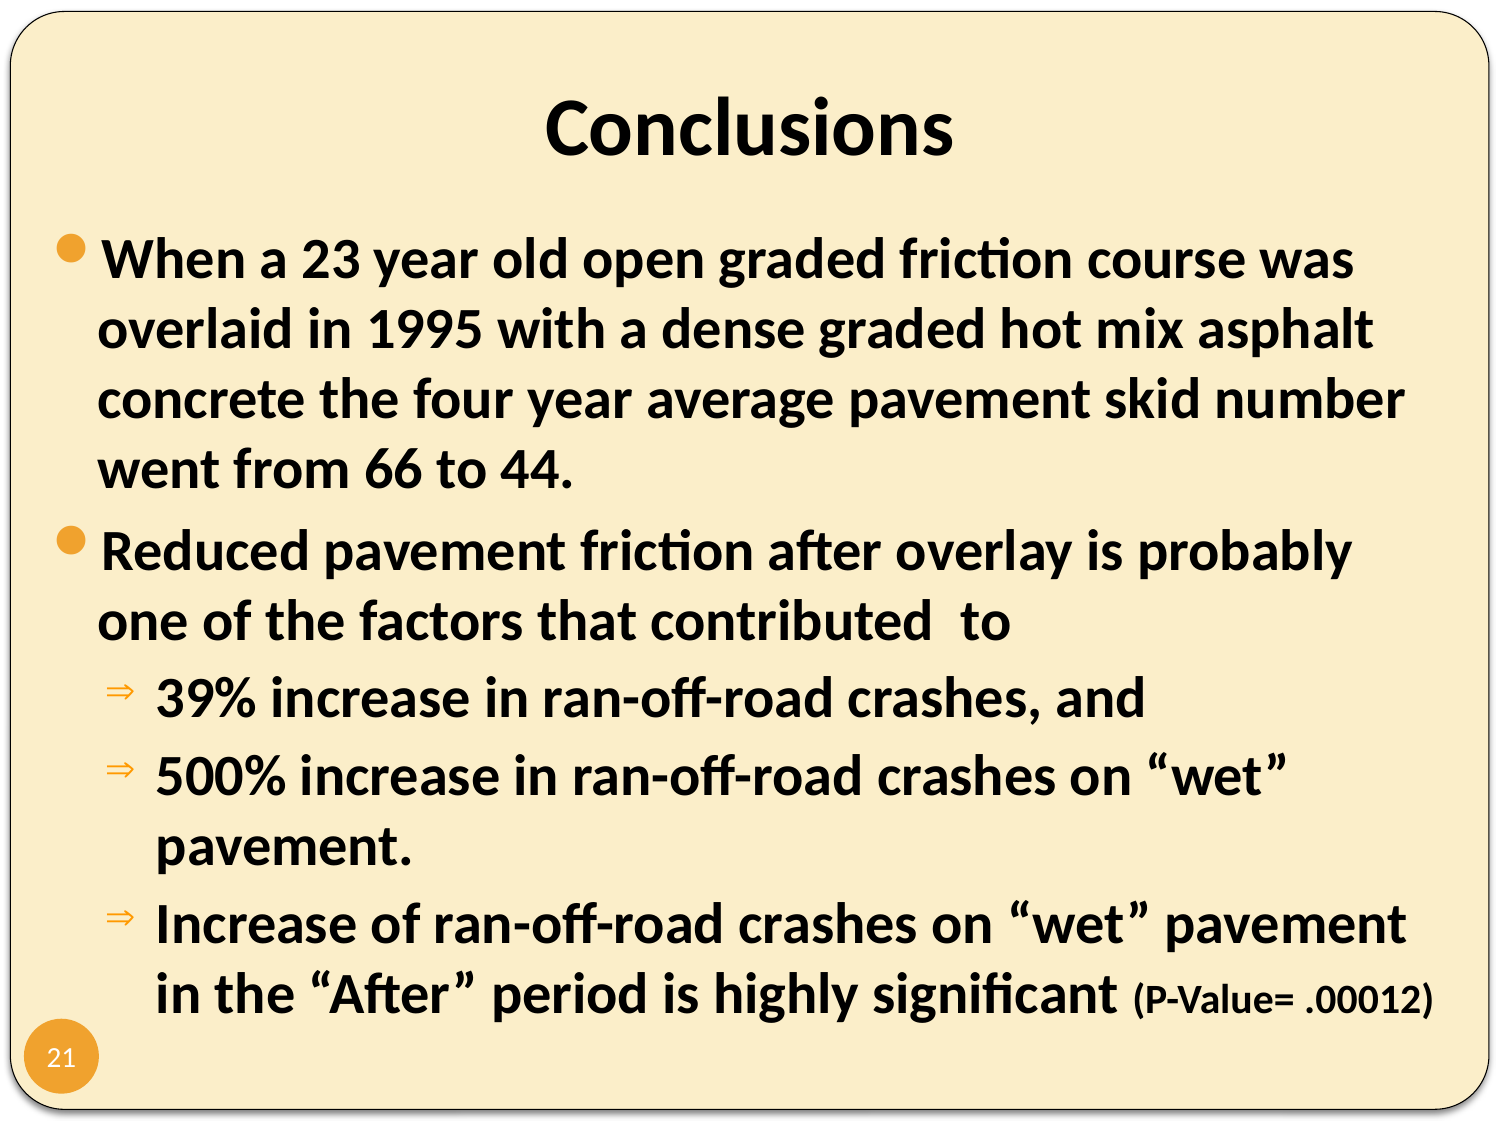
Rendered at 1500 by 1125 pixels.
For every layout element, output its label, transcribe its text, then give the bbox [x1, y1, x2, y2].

slide_number 21 [23, 1018, 99, 1094]
list When a 23 year old open graded friction course was overlaid in 1995 with a dense graded hot mix asphalt concrete the four year average pavement skid number went from 66 to 44. Reduced pavement friction after overlay is probably one of the factors that contributed to 39% increase in ran-off-road crashes, and 500% increase in ran-off-road crashes on “wet” pavement. Increase of ran-off-road crashes on “wet” pavement in the “After” period is highly significant (P-Value= .00012) [37, 212, 1463, 988]
title Conclusions [74, 69, 1426, 188]
